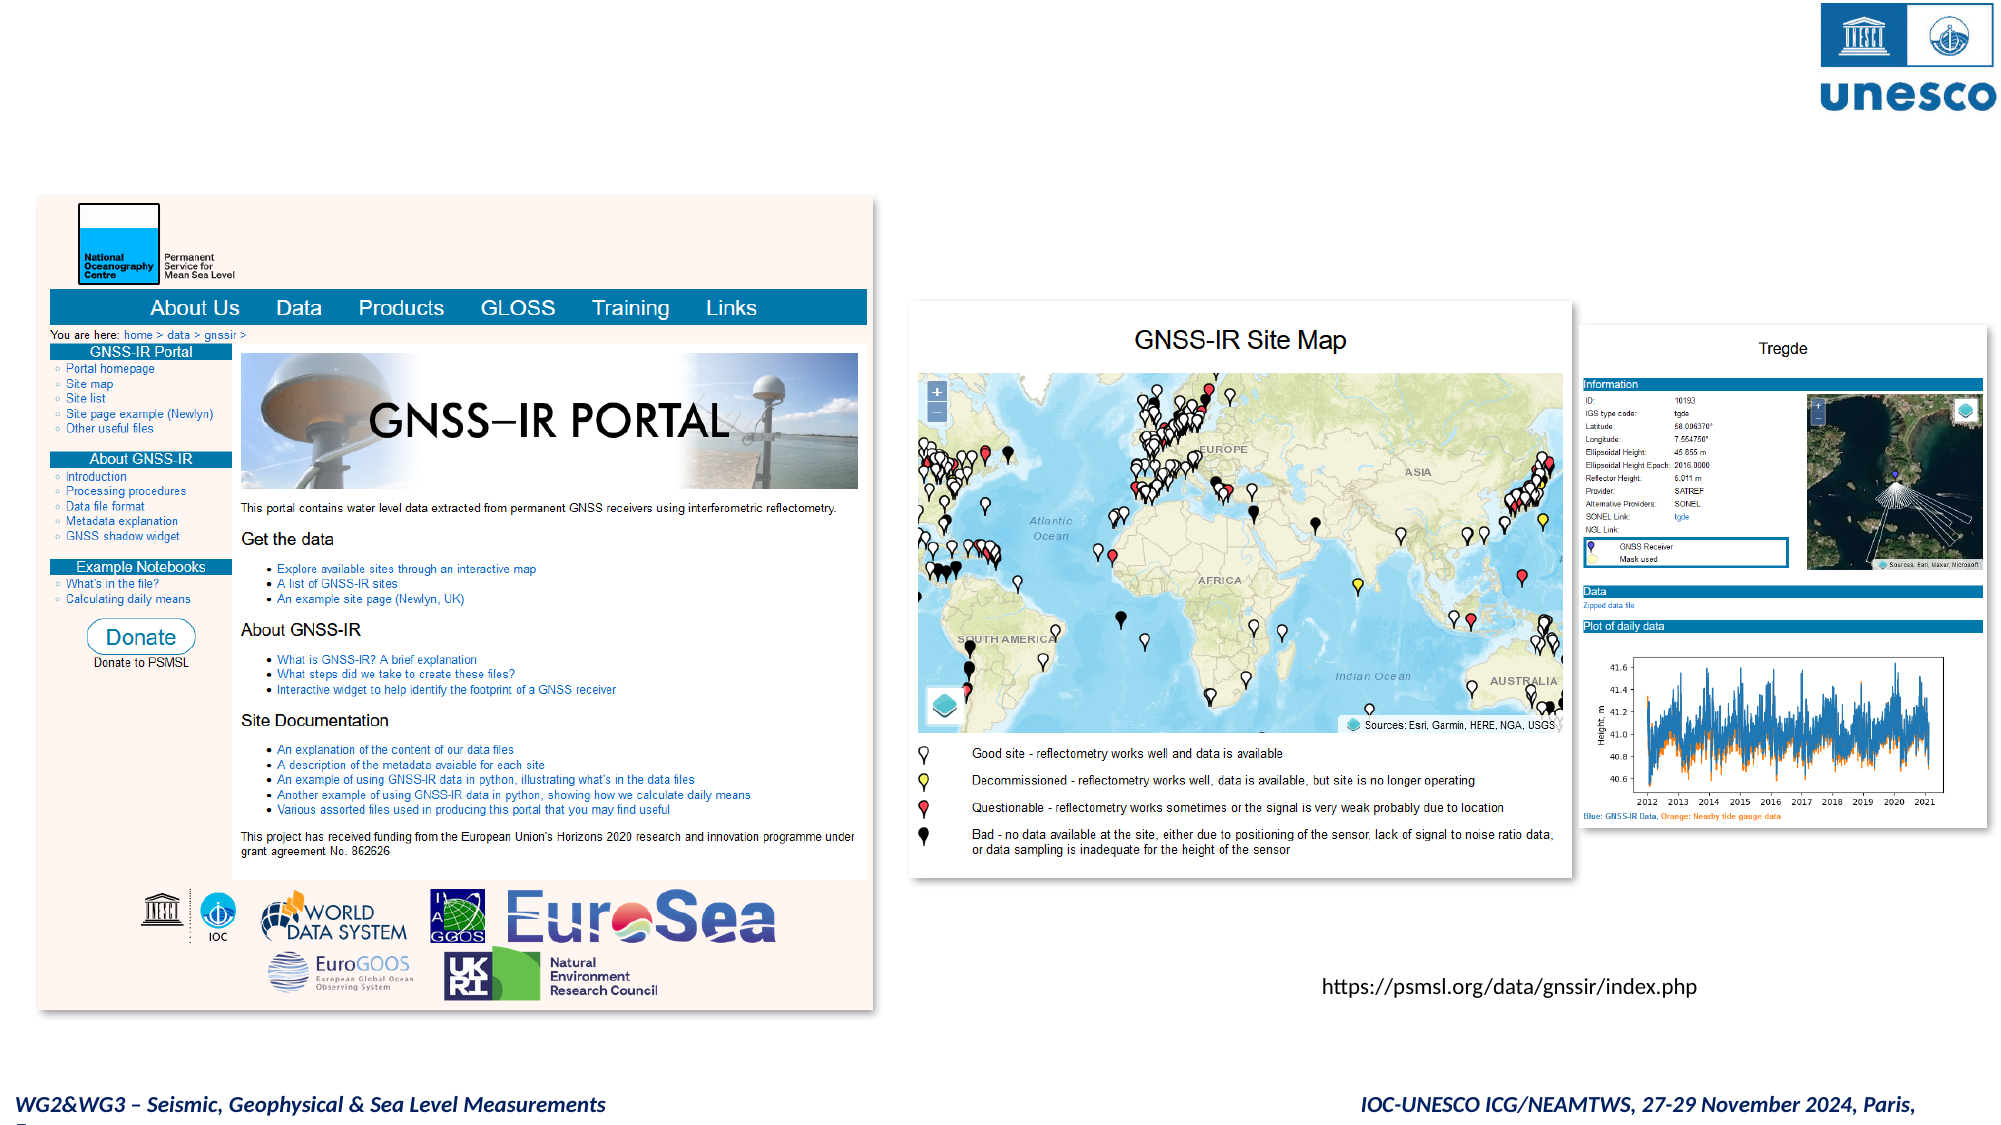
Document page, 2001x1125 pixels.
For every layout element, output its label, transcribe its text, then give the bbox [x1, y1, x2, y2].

text_box WG2&WG3 – Seismic, Geophysical & Sea Level Measurements IOC-UNESCO ICG/NEAMTWS, 27-29 November 2024, Paris, France [0, 1082, 2000, 1125]
picture [38, 197, 873, 1010]
text_box https://psmsl.org/data/gnssir/index.php [1307, 964, 1874, 1007]
picture [1579, 325, 1987, 828]
picture [909, 301, 1572, 878]
picture [1816, 1, 2000, 116]
